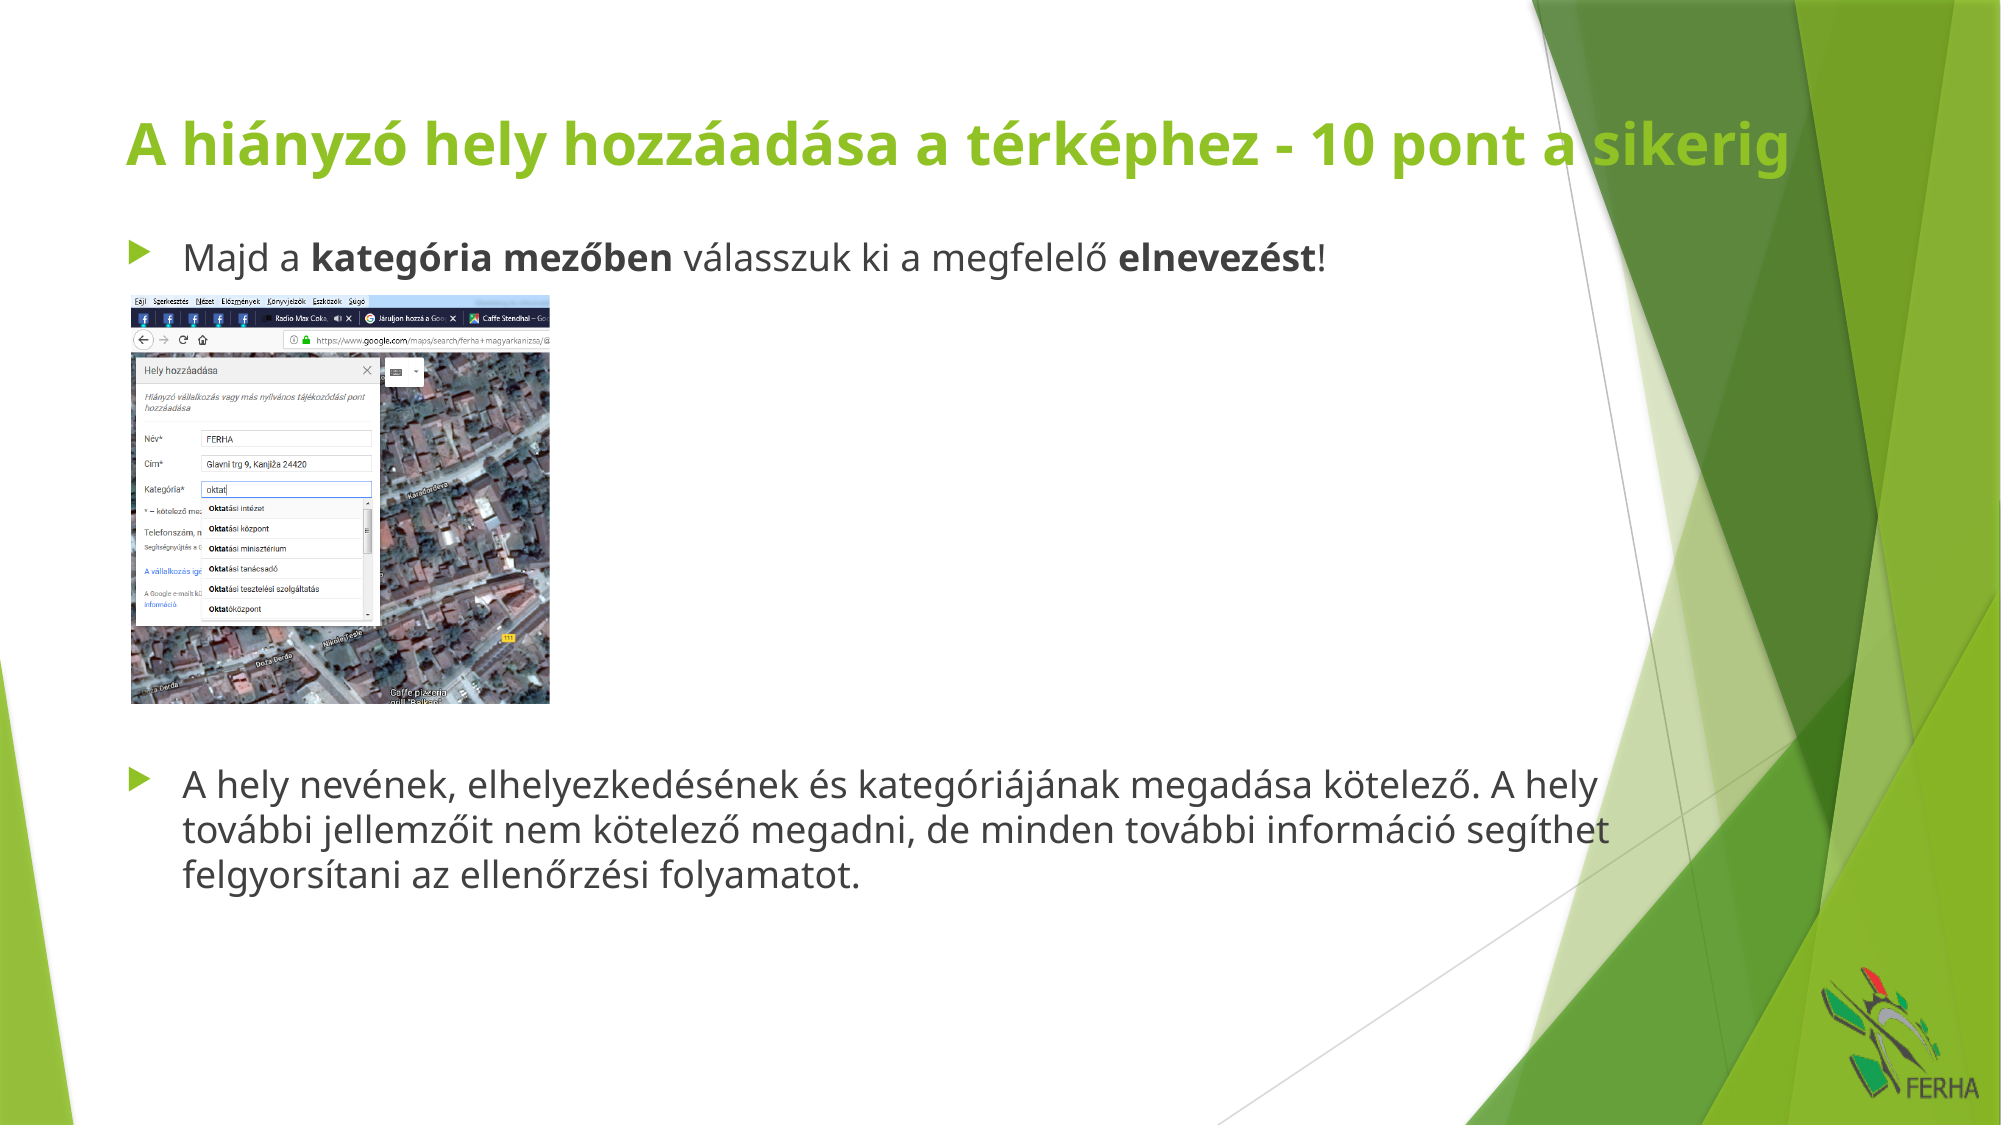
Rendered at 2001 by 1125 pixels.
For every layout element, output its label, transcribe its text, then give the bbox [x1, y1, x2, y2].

picture [130, 294, 551, 705]
picture [1821, 966, 1979, 1100]
list Majd a kategória mezőben válasszuk ki a megfelelő elnevezést! A hely nevének, elhelyezkedésének és kategóriájának megadása kötelező. A hely további jellemzőit nem kötelező megadni, de minden további információ segíthet felgyorsítani az ellenőrzési folyamatot. [111, 226, 1634, 1059]
title A hiányzó hely hozzáadása a térképhez - 10 pont a sikerig [111, 99, 1979, 201]
